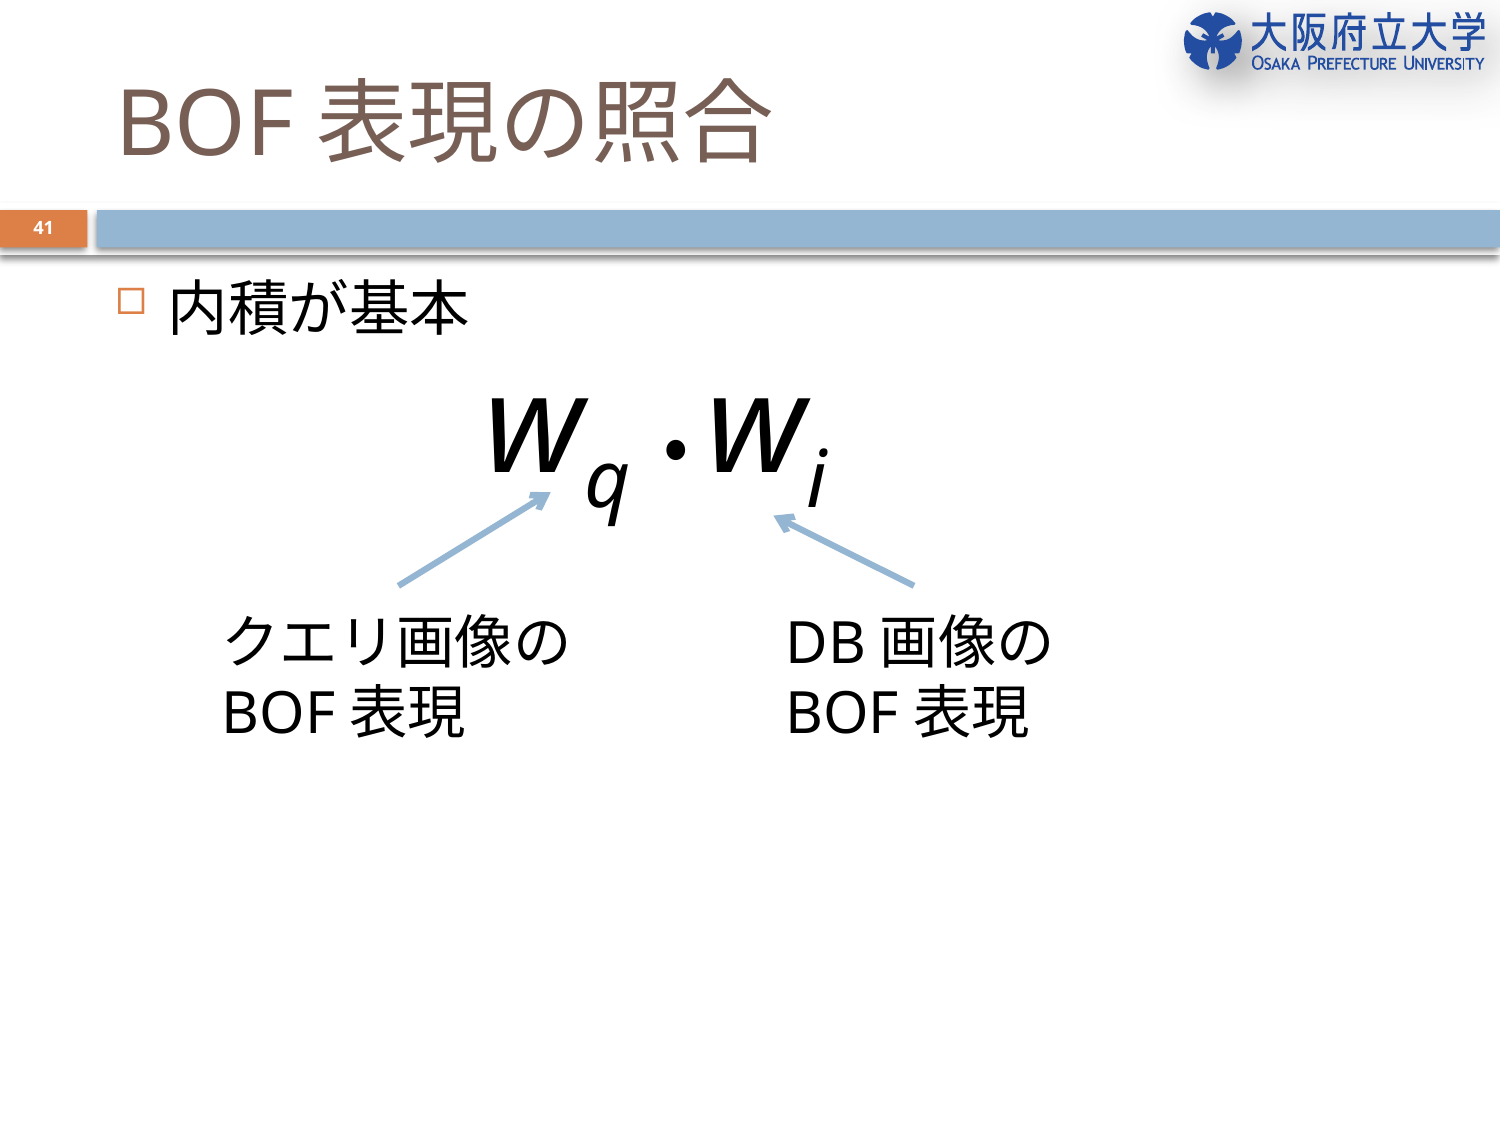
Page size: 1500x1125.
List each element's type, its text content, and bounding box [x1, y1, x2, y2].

text_box クエリ画像の BOF表現 [207, 597, 587, 753]
list 内積が基本 [100, 262, 1438, 1000]
slide_number 41 [0, 208, 88, 249]
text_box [398, 491, 552, 587]
text_box wq・wi [469, 328, 842, 531]
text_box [773, 515, 915, 587]
title BOF表現の照合 [100, 37, 1438, 200]
text_box DB画像の BOF表現 [771, 597, 1070, 753]
